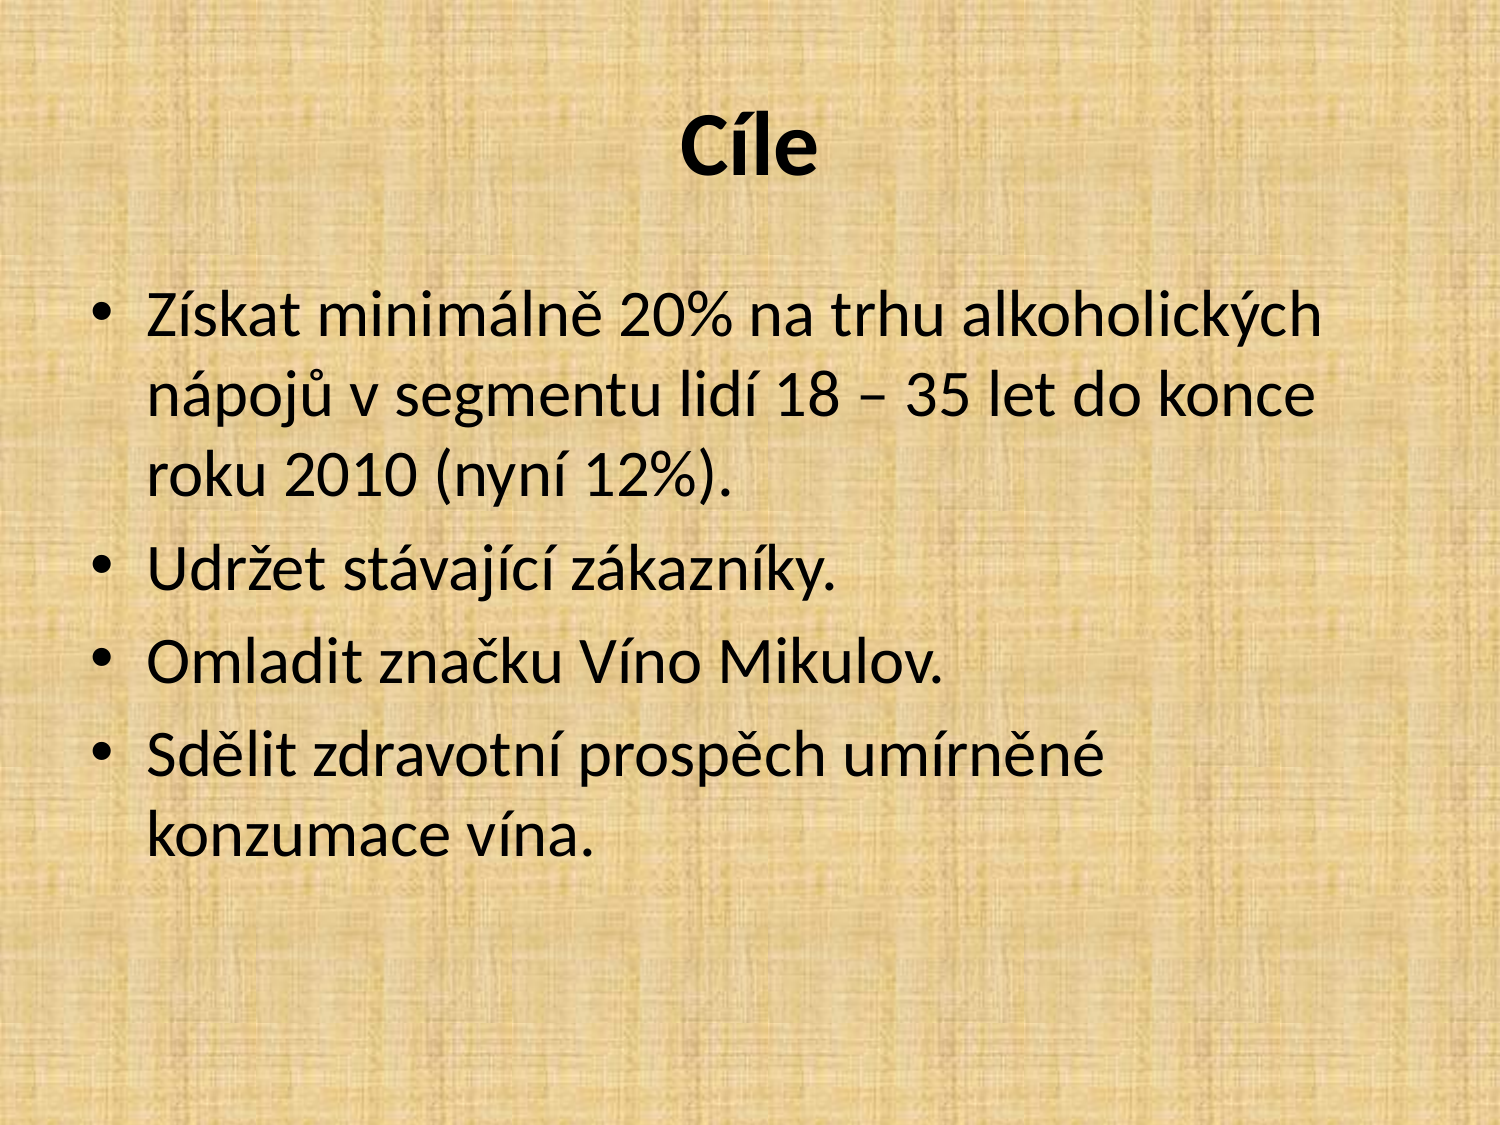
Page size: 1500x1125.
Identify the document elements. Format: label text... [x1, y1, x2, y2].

list Získat minimálně 20% na trhu alkoholických nápojů v segmentu lidí 18 – 35 let do konce roku 2010 (nyní 12%). Udržet stávající zákazníky. Omladit značku Víno Mikulov. Sdělit zdravotní prospěch umírněné konzumace vína. [75, 262, 1425, 1005]
title Cíle [75, 45, 1425, 233]
picture [0, 0, 1500, 1125]
